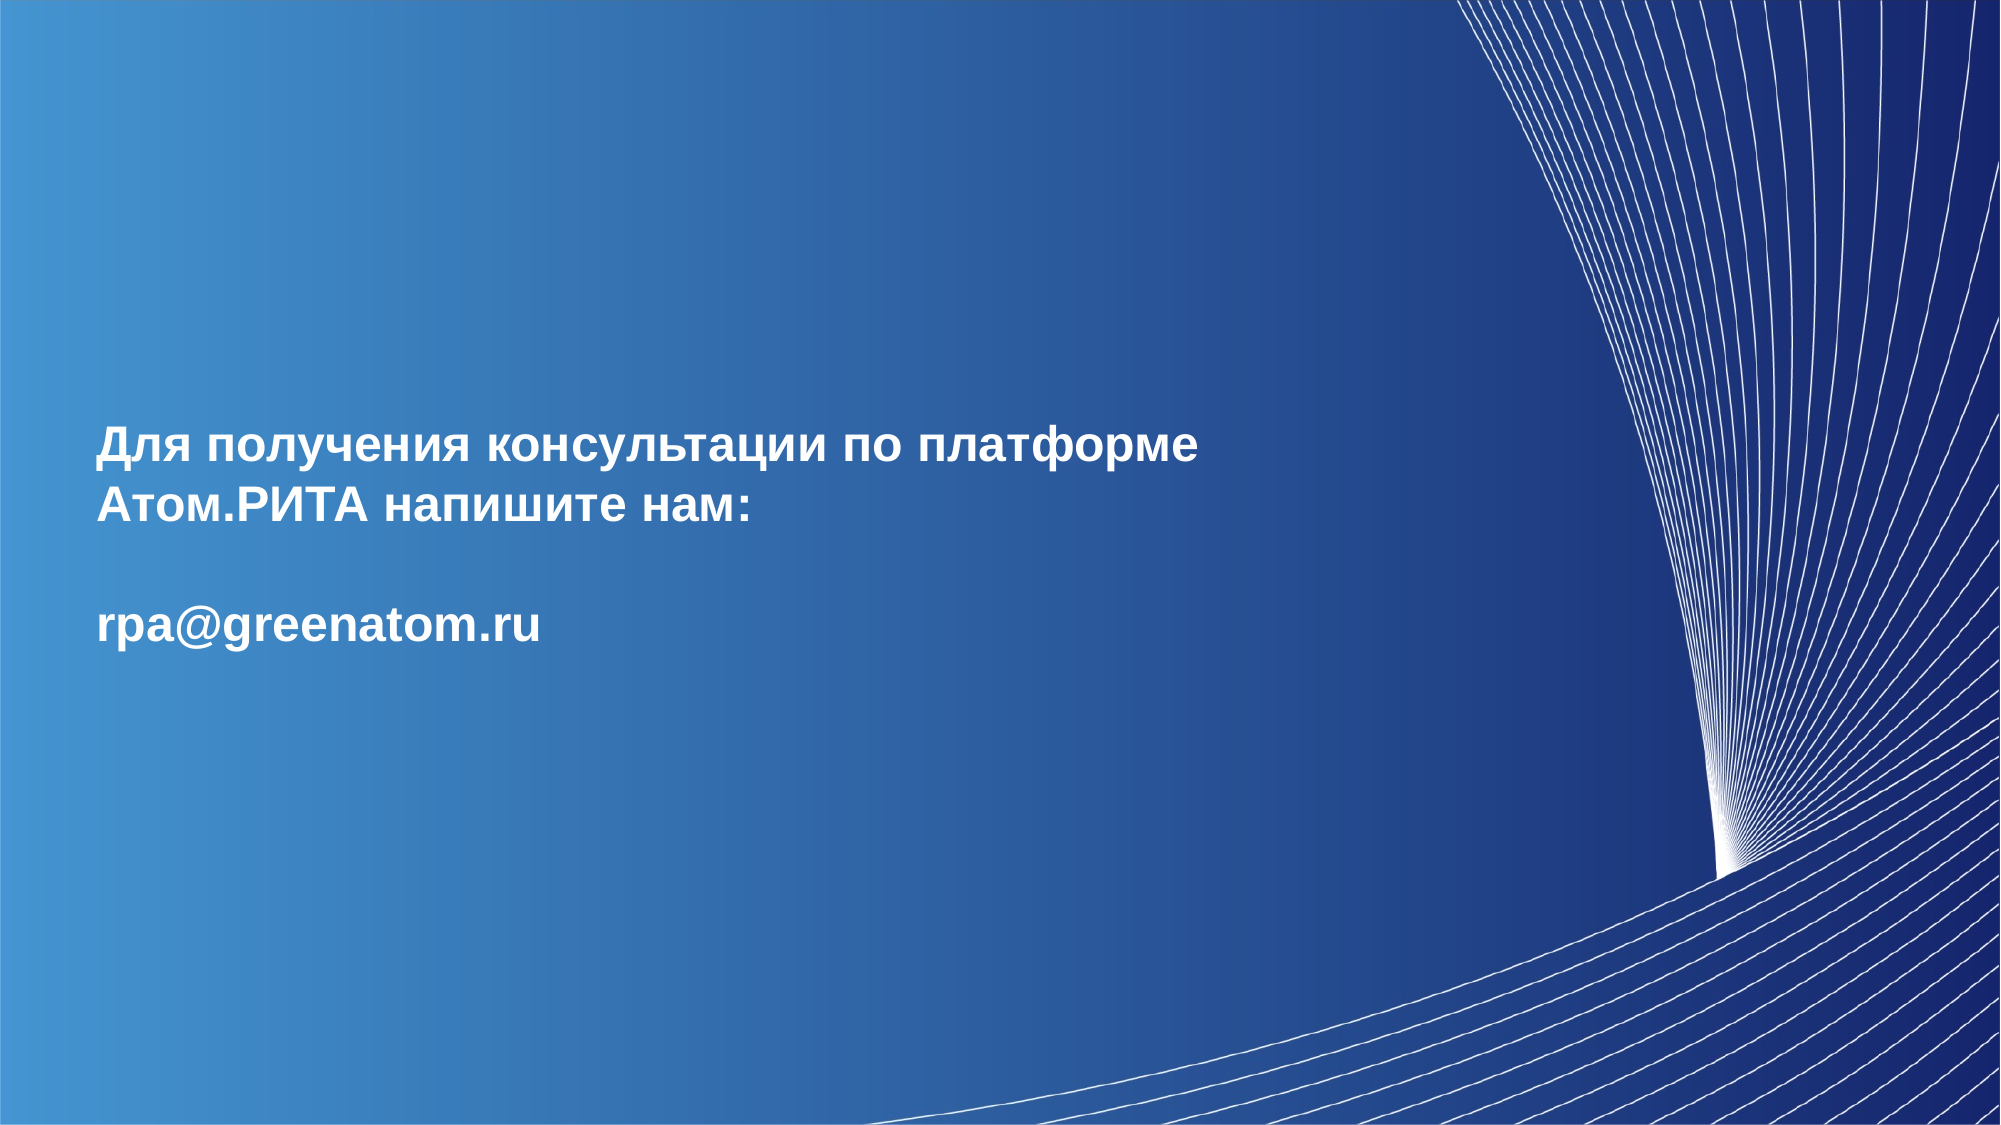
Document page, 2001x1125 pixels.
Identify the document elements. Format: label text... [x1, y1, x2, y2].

text_box Для получения консультации по платформе Атом.РИТА напишите нам: rpa@greenatom.ru [96, 227, 1445, 895]
picture [0, 0, 2000, 1125]
